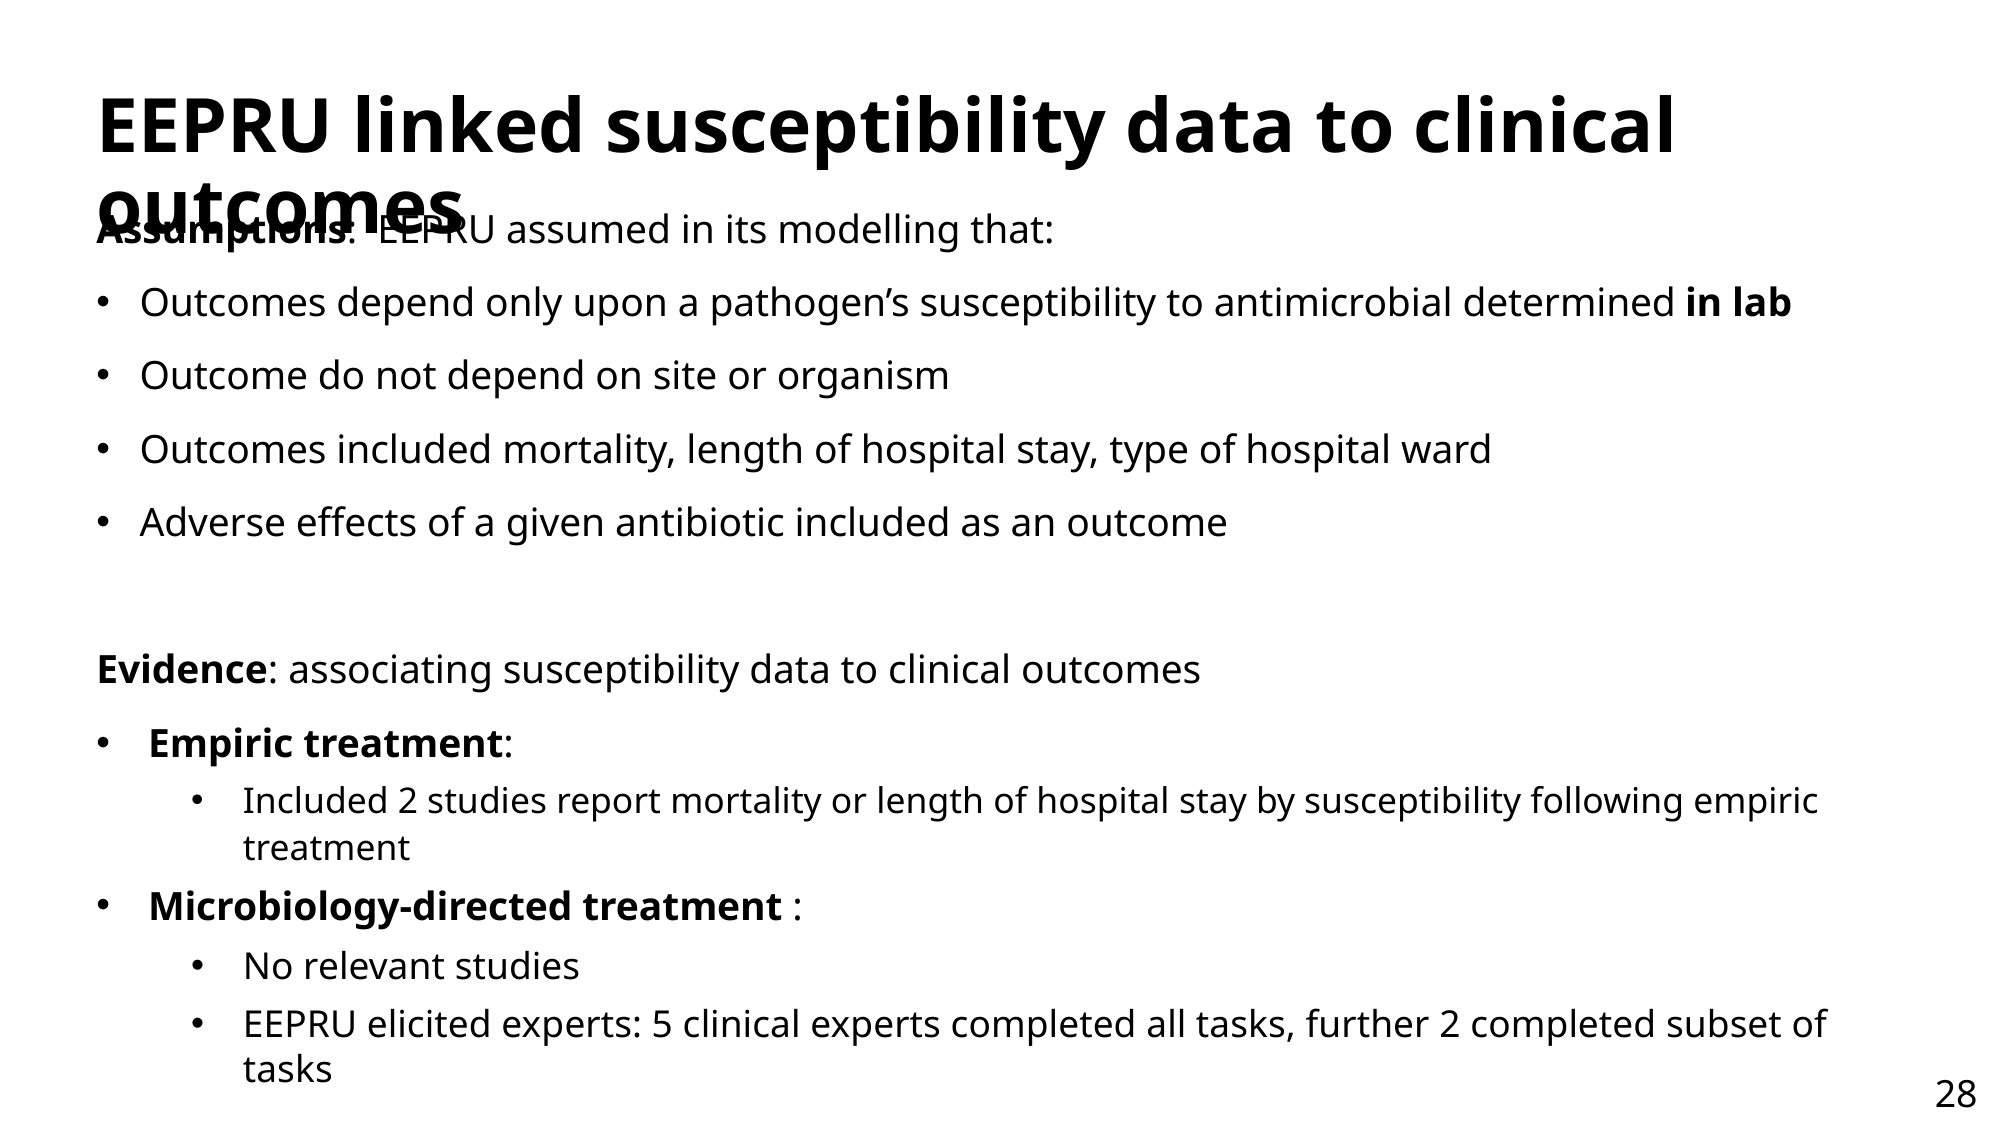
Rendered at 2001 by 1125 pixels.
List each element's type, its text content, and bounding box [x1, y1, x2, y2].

title EEPRU linked susceptibility data to clinical outcomes [81, 79, 1899, 173]
subtitle Assumptions: EEPRU assumed in its modelling that: Outcomes depend only upon a pathogen’s susceptibility to antimicrobial determined in lab Outcome do not depend on site or organism Outcomes included mortality, length of hospital stay, type of hospital ward Adverse effects of a given antibiotic included as an outcome Evidence: associating susceptibility data to clinical outcomes Empiric treatment: Included 2 studies report mortality or length of hospital stay by susceptibility following empiric treatment Microbiology-directed treatment : No relevant studies EEPRU elicited experts: 5 clinical experts completed all tasks, further 2 completed subset of tasks [81, 173, 1899, 1103]
